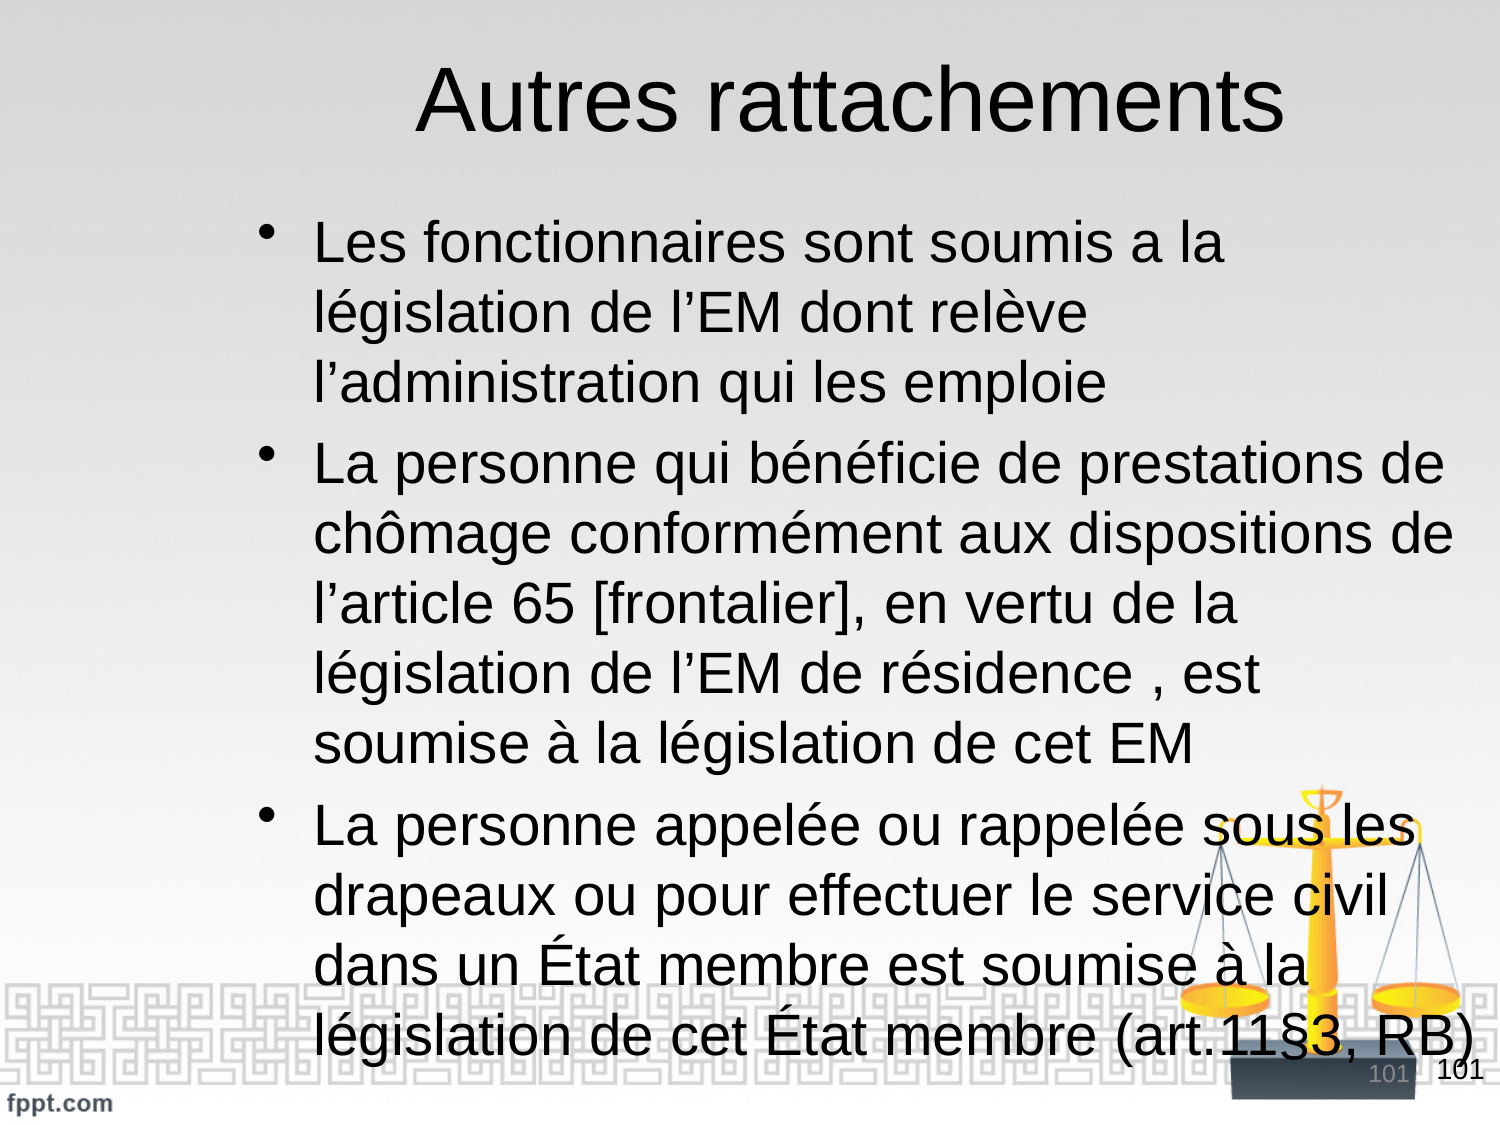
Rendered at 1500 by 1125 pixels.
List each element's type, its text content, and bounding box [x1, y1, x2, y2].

list Les fonctionnaires sont soumis a la législation de l’EM dont relève l’administration qui les emploie La personne qui bénéficie de prestations de chômage conformément aux dispositions de l’article 65 [frontalier], en vertu de la législation de l’EM de résidence , est soumise à la législation de cet EM La personne appelée ou rappelée sous les drapeaux ou pour effectuer le service civil dans un État membre est soumise à la législation de cet État membre (art.11§3, RB) [242, 196, 1500, 939]
title Autres rattachements [276, 0, 1427, 189]
slide_number 101 [1425, 1042, 1500, 1103]
text_box 101 [1074, 1042, 1425, 1103]
picture [0, 0, 1500, 1125]
